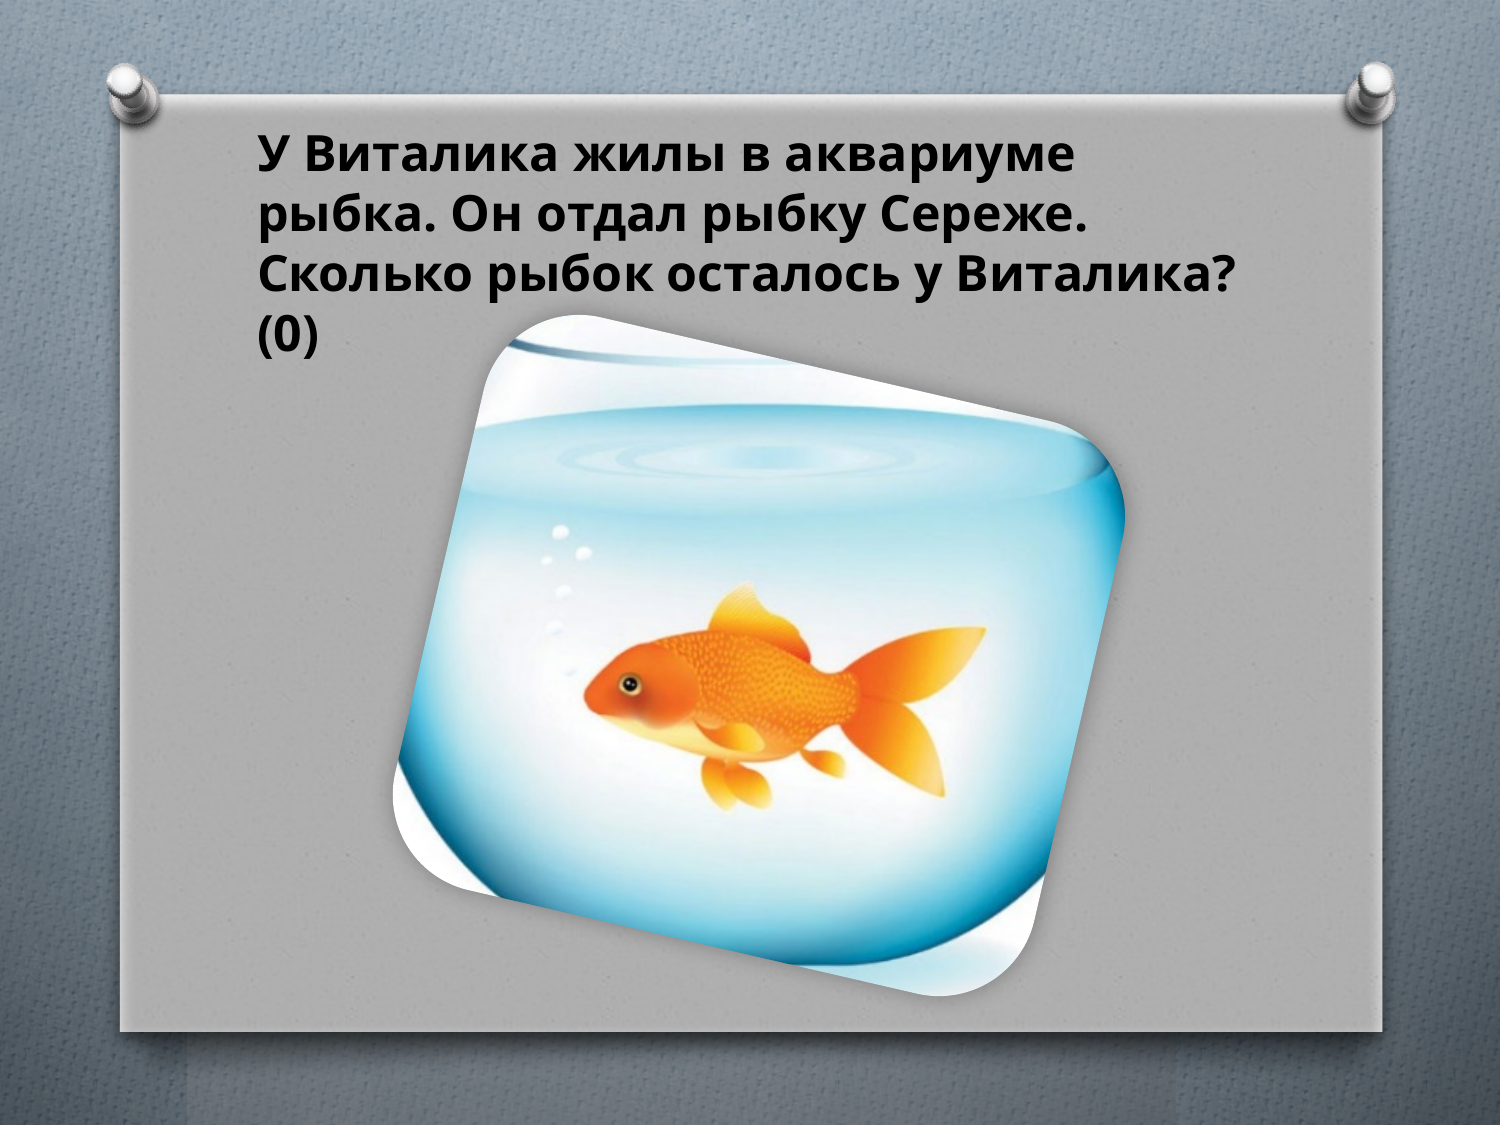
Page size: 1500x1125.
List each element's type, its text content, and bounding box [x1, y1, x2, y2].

list У Виталика жилы в аквариуме рыбка. Он отдал рыбку Сереже. Сколько рыбок осталось у Виталика? (0) [242, 113, 1259, 341]
picture [1317, 35, 1439, 156]
picture [392, 314, 1122, 997]
picture [75, 29, 198, 153]
